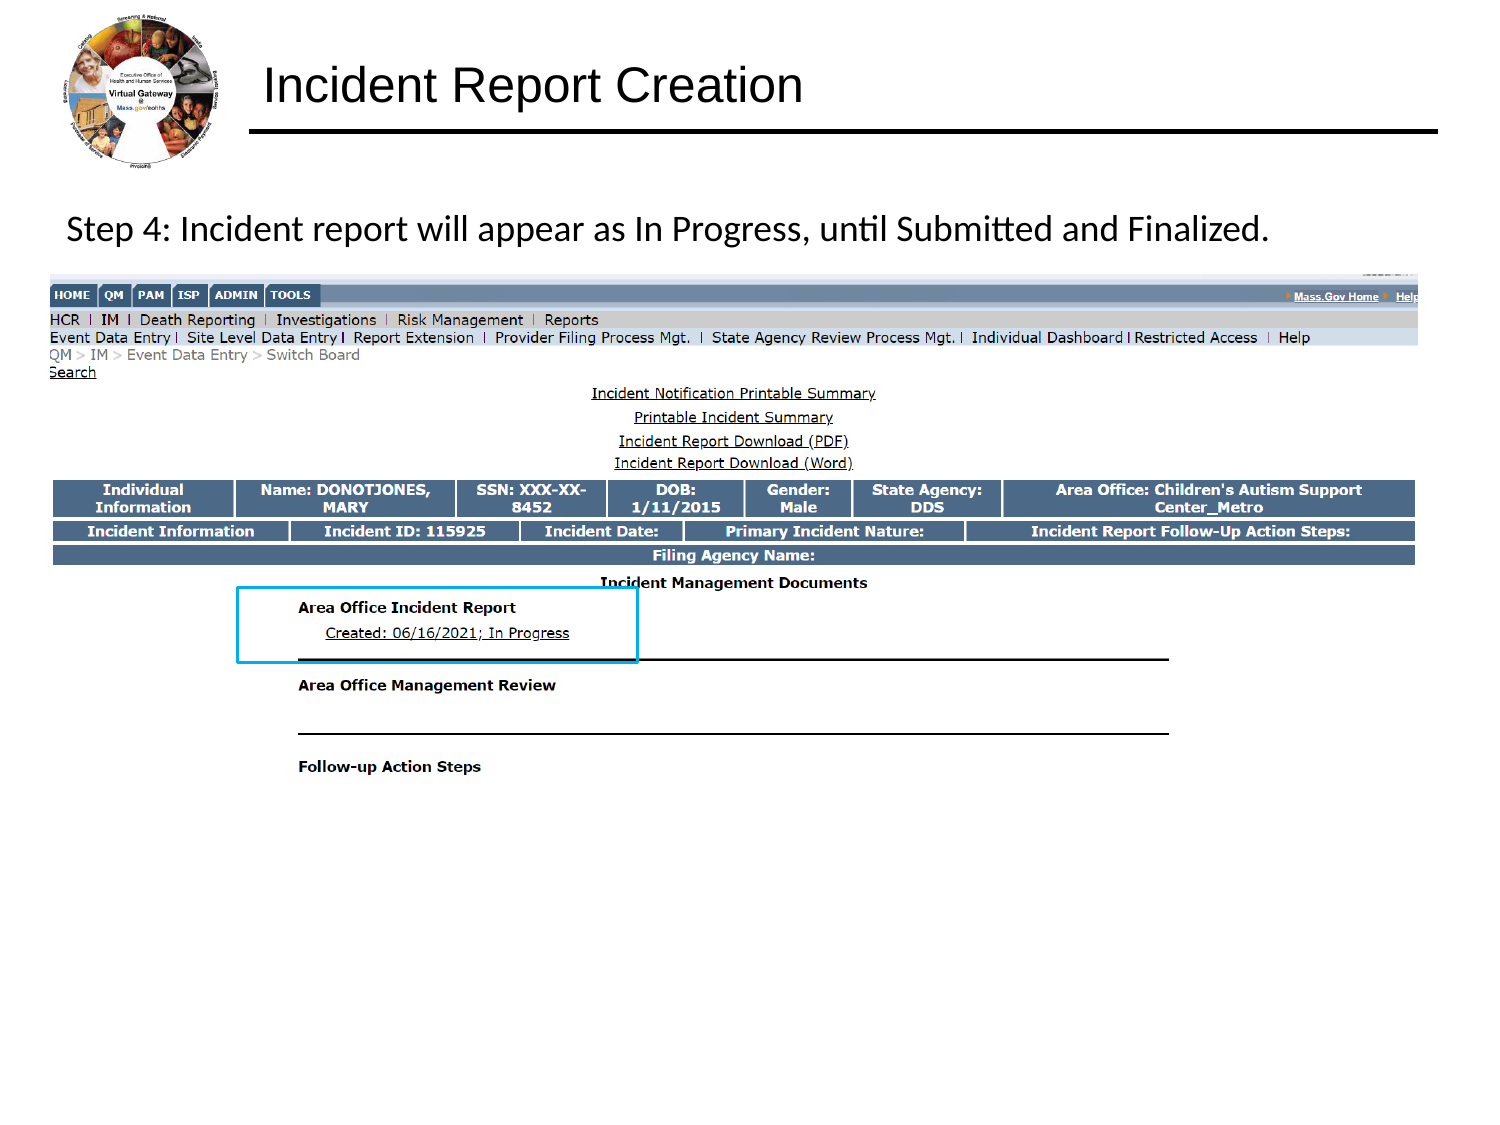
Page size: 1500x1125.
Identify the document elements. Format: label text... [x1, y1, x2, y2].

title Incident Report Creation [262, 52, 1364, 99]
picture [49, 274, 1418, 813]
picture [59, 13, 223, 169]
list Step 4: Incident report will appear as In Progress, until Submitted and Finalized. [66, 203, 1434, 250]
